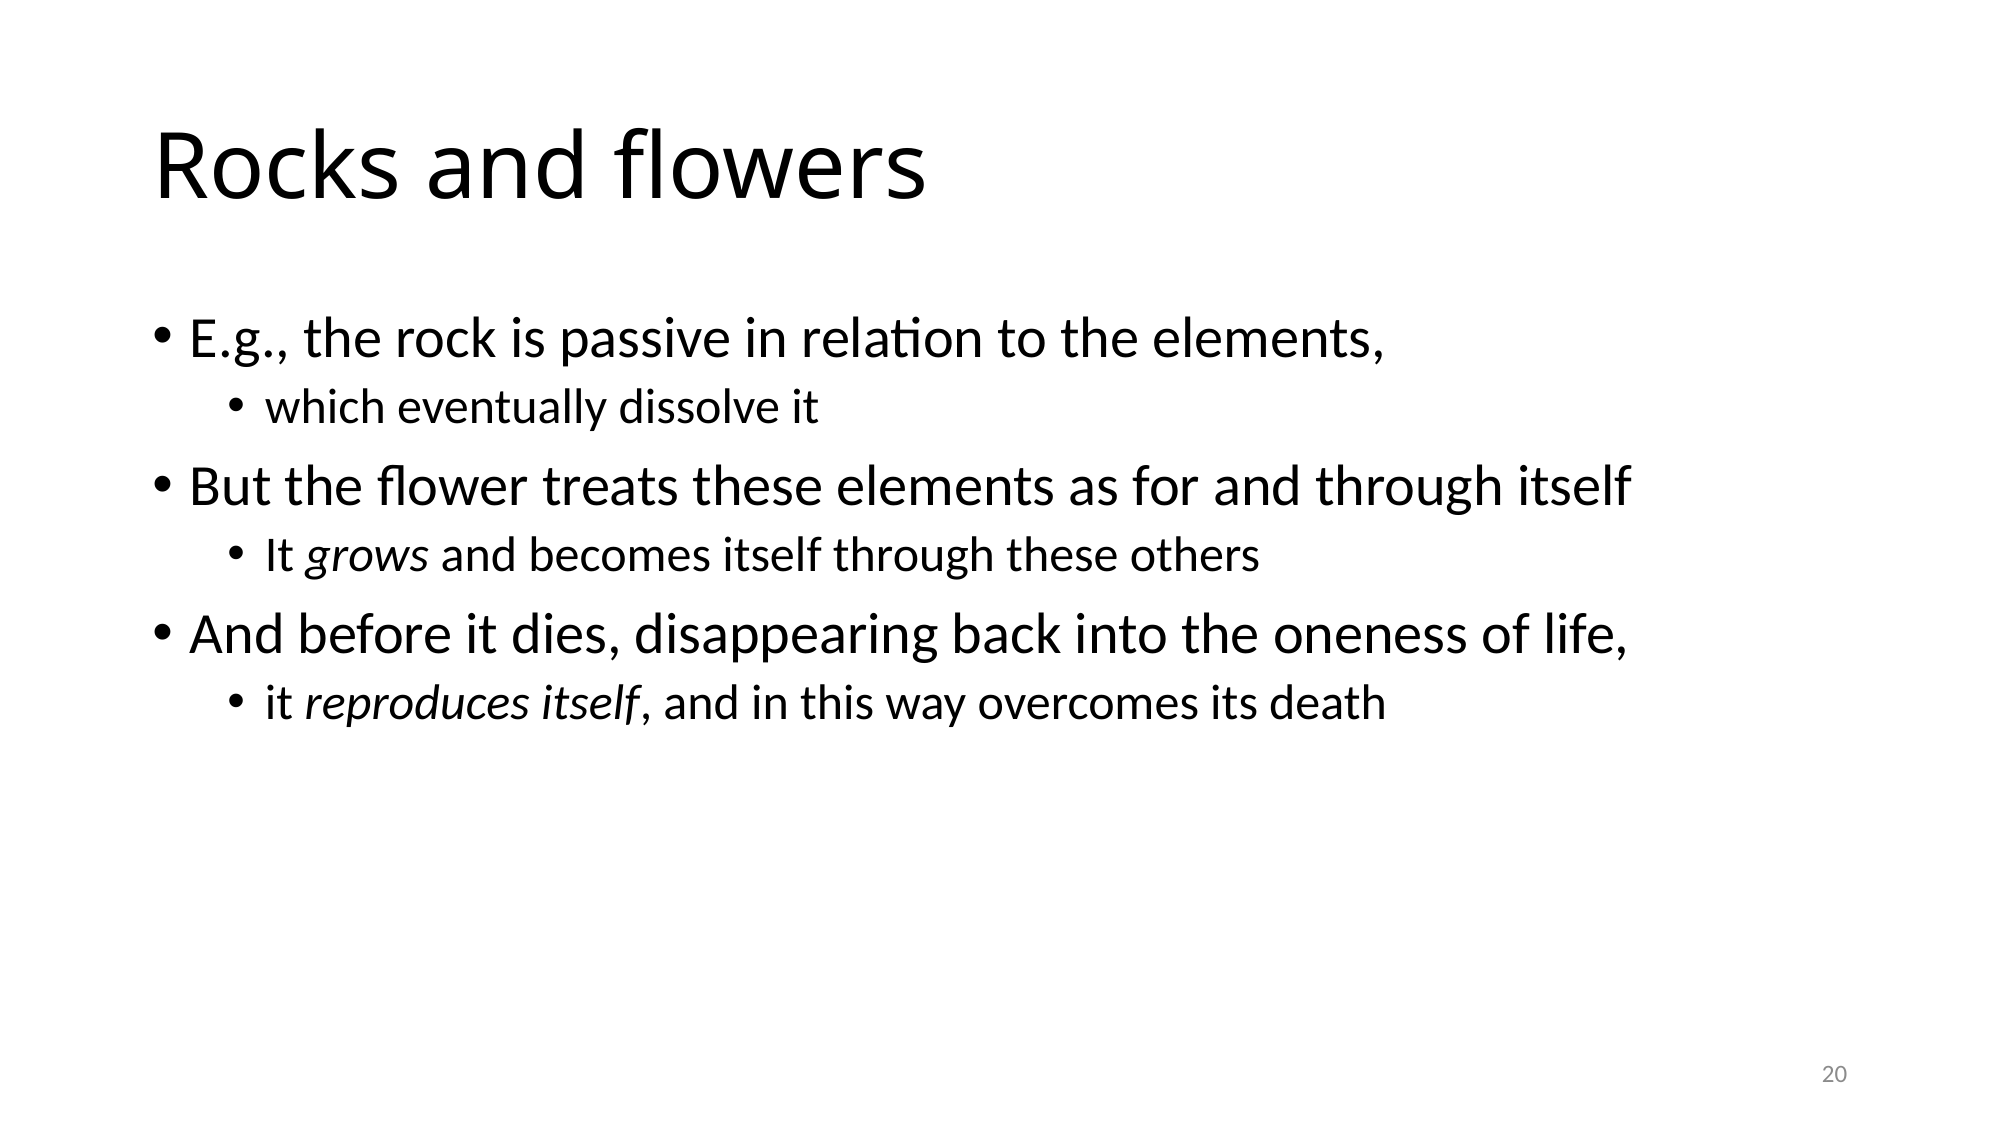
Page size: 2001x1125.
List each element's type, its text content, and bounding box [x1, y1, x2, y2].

title Rocks and flowers [137, 59, 1863, 278]
list E.g., the rock is passive in relation to the elements, which eventually dissolve it But the flower treats these elements as for and through itself It grows and becomes itself through these others And before it dies, disappearing back into the oneness of life, it reproduces itself, and in this way overcomes its death [137, 299, 1863, 1014]
slide_number 20 [1412, 1042, 1863, 1103]
